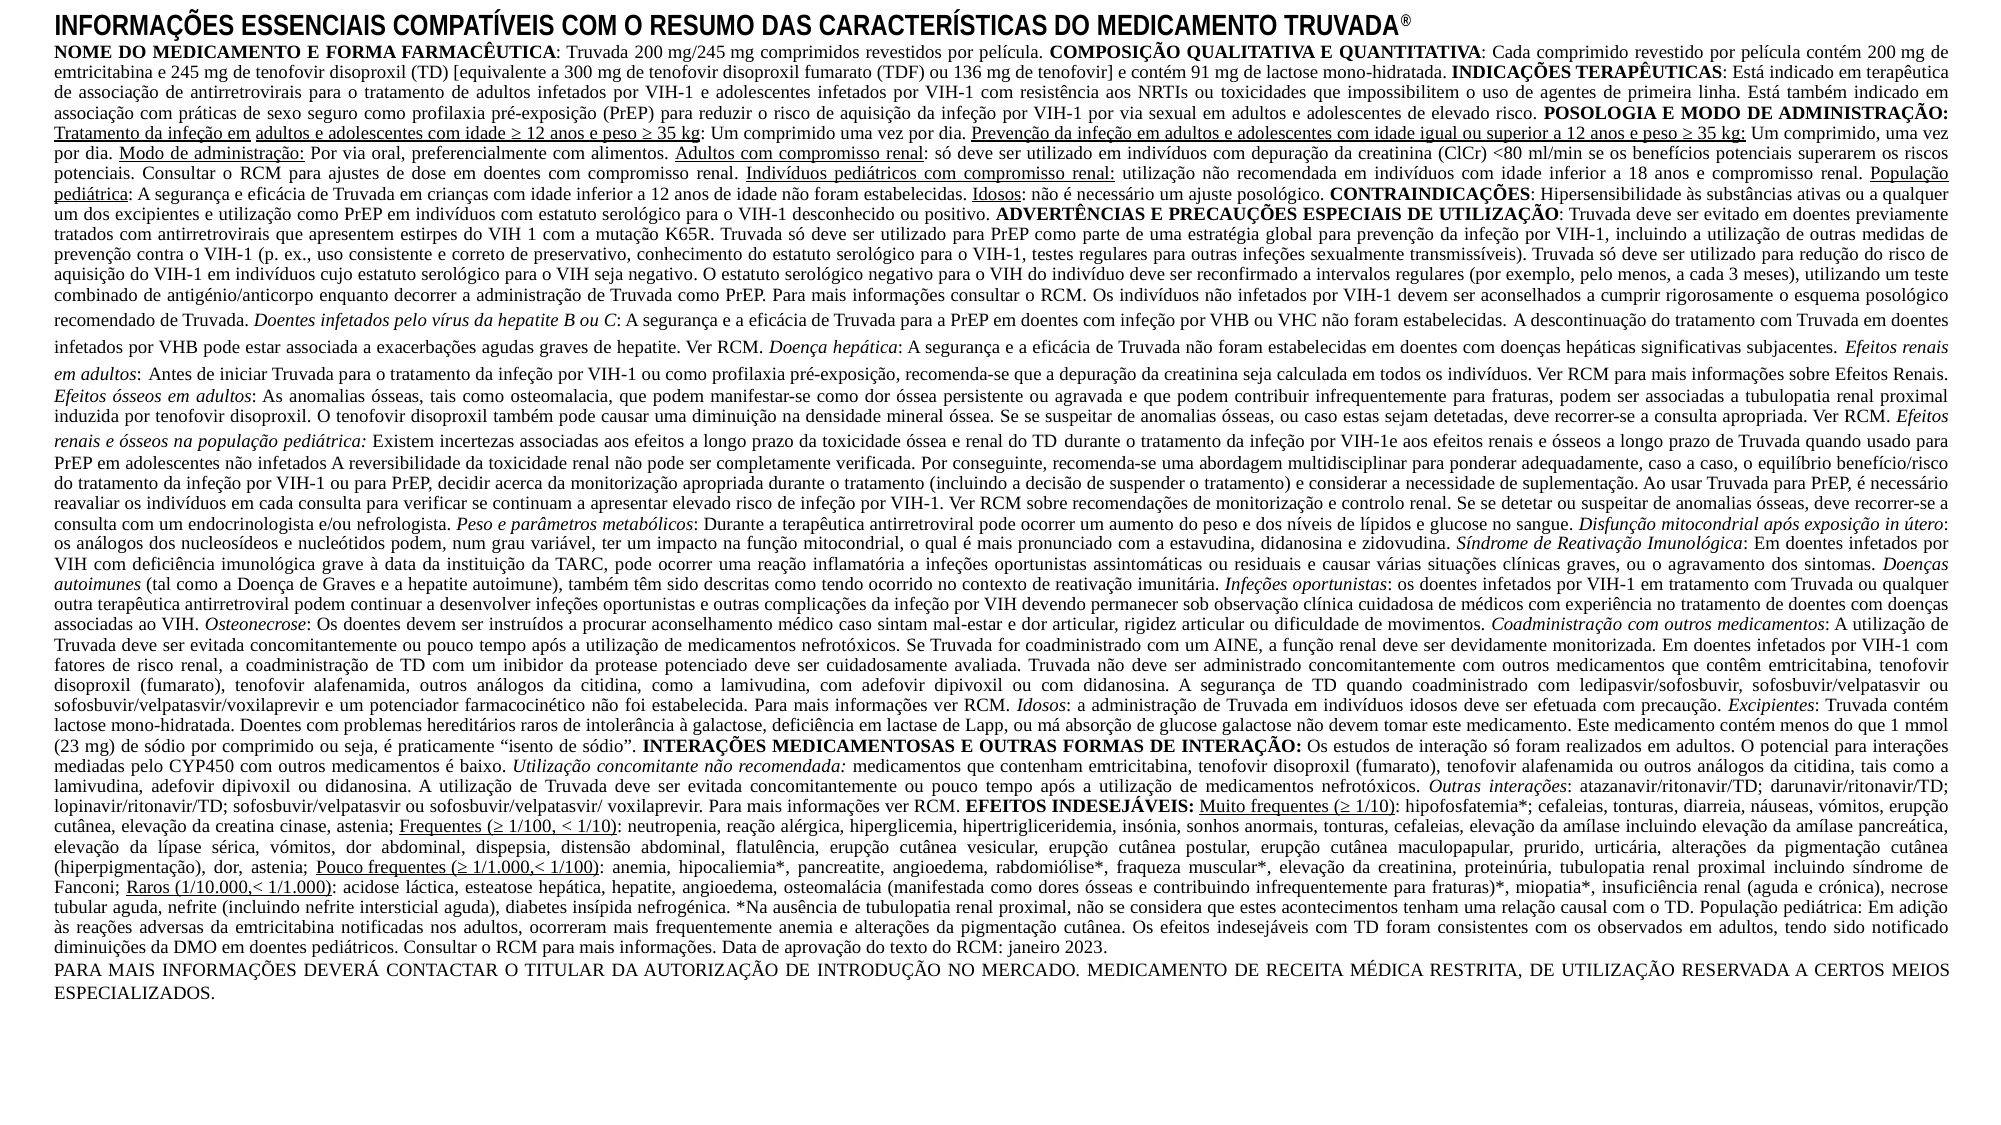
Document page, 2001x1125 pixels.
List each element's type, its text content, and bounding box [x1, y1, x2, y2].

title INFORMAÇÕES ESSENCIAIS COMPATÍVEIS COM O RESUMO DAS CARACTERÍSTICAS DO MEDICAMENTO TRUVADA® [39, 0, 1805, 35]
subtitle NOME DO MEDICAMENTO E FORMA FARMACÊUTICA: Truvada 200 mg/245 mg comprimidos revestidos por película. COMPOSIÇÃO QUALITATIVA E QUANTITATIVA: Cada comprimido revestido por película contém 200 mg de emtricitabina e 245 mg de tenofovir disoproxil (TD) [equivalente a 300 mg de tenofovir disoproxil fumarato (TDF) ou 136 mg de tenofovir] e contém 91 mg de lactose mono‑hidratada. Indicações terapêuticas: Está indicado em terapêutica de associação de antirretrovirais para o tratamento de adultos infetados por VIH-1 e adolescentes infetados por VIH-1 com resistência aos NRTIs ou toxicidades que impossibilitem o uso de agentes de primeira linha. Está também indicado em associação com práticas de sexo seguro como profilaxia pré-exposição (PrEP) para reduzir o risco de aquisição da infeção por VIH-1 por via sexual em adultos e adolescentes de elevado risco. Posologia e modo de administração: Tratamento da infeção em adultos e adolescentes com idade ≥ 12 anos e peso ≥ 35 kg: Um comprimido uma vez por dia. Prevenção da infeção em adultos e adolescentes com idade igual ou superior a 12 anos e peso ≥ 35 kg: Um comprimido, uma vez por dia. Modo de administração: Por via oral, preferencialmente com alimentos. Adultos com compromisso renal: só deve ser utilizado em indivíduos com depuração da creatinina (ClCr) <80 ml/min se os benefícios potenciais superarem os riscos potenciais. Consultar o RCM para ajustes de dose em doentes com compromisso renal. Indivíduos pediátricos com compromisso renal: utilização não recomendada em indivíduos com idade inferior a 18 anos e compromisso renal. População pediátrica: A segurança e eficácia de Truvada em crianças com idade inferior a 12 anos de idade não foram estabelecidas. Idosos: não é necessário um ajuste posológico. Contraindicações: Hipersensibilidade às substâncias ativas ou a qualquer um dos excipientes e utilização como PrEP em indivíduos com estatuto serológico para o VIH-1 desconhecido ou positivo. Advertências e precauções especiais de utilização: Truvada deve ser evitado em doentes previamente tratados com antirretrovirais que apresentem estirpes do VIH 1 com a mutação K65R. Truvada só deve ser utilizado para PrEP como parte de uma estratégia global para prevenção da infeção por VIH‑1, incluindo a utilização de outras medidas de prevenção contra o VIH‑1 (p. ex., uso consistente e correto de preservativo, conhecimento do estatuto serológico para o VIH‑1, testes regulares para outras infeções sexualmente transmissíveis). Truvada só deve ser utilizado para redução do risco de aquisição do VIH‑1 em indivíduos cujo estatuto serológico para o VIH seja negativo. O estatuto serológico negativo para o VIH do indivíduo deve ser reconfirmado a intervalos regulares (por exemplo, pelo menos, a cada 3 meses), utilizando um teste combinado de antigénio/anticorpo enquanto decorrer a administração de Truvada como PrEP. Para mais informações consultar o RCM. Os indivíduos não infetados por VIH‑1 devem ser aconselhados a cumprir rigorosamente o esquema posológico recomendado de Truvada. Doentes infetados pelo vírus da hepatite B ou C: A segurança e a eficácia de Truvada para a PrEP em doentes com infeção por VHB ou VHC não foram estabelecidas. A descontinuação do tratamento com Truvada em doentes infetados por VHB pode estar associada a exacerbações agudas graves de hepatite. Ver RCM. Doença hepática: A segurança e a eficácia de Truvada não foram estabelecidas em doentes com doenças hepáticas significativas subjacentes. Efeitos renais em adultos: Antes de iniciar Truvada para o tratamento da infeção por VIH‑1 ou como profilaxia pré-exposição, recomenda-se que a depuração da creatinina seja calculada em todos os indivíduos. Ver RCM para mais informações sobre Efeitos Renais. Efeitos ósseos em adultos: As anomalias ósseas, tais como osteomalacia, que podem manifestar-se como dor óssea persistente ou agravada e que podem contribuir infrequentemente para fraturas, podem ser associadas a tubulopatia renal proximal induzida por tenofovir disoproxil. O tenofovir disoproxil também pode causar uma diminuição na densidade mineral óssea. Se se suspeitar de anomalias ósseas, ou caso estas sejam detetadas, deve recorrer-se a consulta apropriada. Ver RCM. Efeitos renais e ósseos na população pediátrica: Existem incertezas associadas aos efeitos a longo prazo da toxicidade óssea e renal do TD durante o tratamento da infeção por VIH-1e aos efeitos renais e ósseos a longo prazo de Truvada quando usado para PrEP em adolescentes não infetados A reversibilidade da toxicidade renal não pode ser completamente verificada. Por conseguinte, recomenda-se uma abordagem multidisciplinar para ponderar adequadamente, caso a caso, o equilíbrio benefício/risco do tratamento da infeção por VIH-1 ou para PrEP, decidir acerca da monitorização apropriada durante o tratamento (incluindo a decisão de suspender o tratamento) e considerar a necessidade de suplementação. Ao usar Truvada para PrEP, é necessário reavaliar os indivíduos em cada consulta para verificar se continuam a apresentar elevado risco de infeção por VIH-1. Ver RCM sobre recomendações de monitorização e controlo renal. Se se detetar ou suspeitar de anomalias ósseas, deve recorrer-se a consulta com um endocrinologista e/ou nefrologista. Peso e parâmetros metabólicos: Durante a terapêutica antirretroviral pode ocorrer um aumento do peso e dos níveis de lípidos e glucose no sangue. Disfunção mitocondrial após exposição in útero: os análogos dos nucleosídeos e nucleótidos podem, num grau variável, ter um impacto na função mitocondrial, o qual é mais pronunciado com a estavudina, didanosina e zidovudina. Síndrome de Reativação Imunológica: Em doentes infetados por VIH com deficiência imunológica grave à data da instituição da TARC, pode ocorrer uma reação inflamatória a infeções oportunistas assintomáticas ou residuais e causar várias situações clínicas graves, ou o agravamento dos sintomas. Doenças autoimunes (tal como a Doença de Graves e a hepatite autoimune), também têm sido descritas como tendo ocorrido no contexto de reativação imunitária. Infeções oportunistas: os doentes infetados por VIH‑1 em tratamento com Truvada ou qualquer outra terapêutica antirretroviral podem continuar a desenvolver infeções oportunistas e outras complicações da infeção por VIH devendo permanecer sob observação clínica cuidadosa de médicos com experiência no tratamento de doentes com doenças associadas ao VIH. Osteonecrose: Os doentes devem ser instruídos a procurar aconselhamento médico caso sintam mal-estar e dor articular, rigidez articular ou dificuldade de movimentos. Coadministração com outros medicamentos: A utilização de Truvada deve ser evitada concomitantemente ou pouco tempo após a utilização de medicamentos nefrotóxicos. Se Truvada for coadministrado com um AINE, a função renal deve ser devidamente monitorizada. Em doentes infetados por VIH‑1 com fatores de risco renal, a coadministração de TD com um inibidor da protease potenciado deve ser cuidadosamente avaliada. Truvada não deve ser administrado concomitantemente com outros medicamentos que contêm emtricitabina, tenofovir disoproxil (fumarato), tenofovir alafenamida, outros análogos da citidina, como a lamivudina, com adefovir dipivoxil ou com didanosina. A segurança de TD quando coadministrado com ledipasvir/sofosbuvir, sofosbuvir/velpatasvir ou sofosbuvir/velpatasvir/voxilaprevir e um potenciador farmacocinético não foi estabelecida. Para mais informações ver RCM. Idosos: a administração de Truvada em indivíduos idosos deve ser efetuada com precaução. Excipientes: Truvada contém lactose mono‑hidratada. Doentes com problemas hereditários raros de intolerância à galactose, deficiência em lactase de Lapp, ou má absorção de glucose galactose não devem tomar este medicamento. Este medicamento contém menos do que 1 mmol (23 mg) de sódio por comprimido ou seja, é praticamente “isento de sódio”. Interações medicamentosas e outras formas de interação: Os estudos de interação só foram realizados em adultos. O potencial para interações mediadas pelo CYP450 com outros medicamentos é baixo. Utilização concomitante não recomendada: medicamentos que contenham emtricitabina, tenofovir disoproxil (fumarato), tenofovir alafenamida ou outros análogos da citidina, tais como a lamivudina, adefovir dipivoxil ou didanosina. A utilização de Truvada deve ser evitada concomitantemente ou pouco tempo após a utilização de medicamentos nefrotóxicos. Outras interações: atazanavir/ritonavir/TD; darunavir/ritonavir/TD; lopinavir/ritonavir/TD; sofosbuvir/velpatasvir ou sofosbuvir/velpatasvir/ voxilaprevir. Para mais informações ver RCM. Efeitos indesejáveis: Muito frequentes (≥ 1/10): hipofosfatemia*; cefaleias, tonturas, diarreia, náuseas, vómitos, erupção cutânea, elevação da creatina cinase, astenia; Frequentes (≥ 1/100, < 1/10): neutropenia, reação alérgica, hiperglicemia, hipertrigliceridemia, insónia, sonhos anormais, tonturas, cefaleias, elevação da amílase incluindo elevação da amílase pancreática, elevação da lípase sérica, vómitos, dor abdominal, dispepsia, distensão abdominal, flatulência, erupção cutânea vesicular, erupção cutânea postular, erupção cutânea maculopapular, prurido, urticária, alterações da pigmentação cutânea (hiperpigmentação), dor, astenia; Pouco frequentes (≥ 1/1.000,< 1/100): anemia, hipocaliemia*, pancreatite, angioedema, rabdomiólise*, fraqueza muscular*, elevação da creatinina, proteinúria, tubulopatia renal proximal incluindo síndrome de Fanconi; Raros (1/10.000,< 1/1.000): acidose láctica, esteatose hepática, hepatite, angioedema, osteomalácia (manifestada como dores ósseas e contribuindo infrequentemente para fraturas)*, miopatia*, insuficiência renal (aguda e crónica), necrose tubular aguda, nefrite (incluindo nefrite intersticial aguda), diabetes insípida nefrogénica. *Na ausência de tubulopatia renal proximal, não se considera que estes acontecimentos tenham uma relação causal com o TD. População pediátrica: Em adição às reações adversas da emtricitabina notificadas nos adultos, ocorreram mais frequentemente anemia e alterações da pigmentação cutânea. Os efeitos indesejáveis com TD foram consistentes com os observados em adultos, tendo sido notificado diminuições da DMO em doentes pediátricos. Consultar o RCM para mais informações. Data de aprovação do texto do RCM: janeiro 2023. PARa mais informações deverá contactar o titular da autorização de introdução no mercado. MEDICAMENTO DE RECEITA MÉDICA RESTRITA, DE UTILIZAÇÃO RESERVADA A CERTOS MEIOS ESPECIALIZADOS. [39, 35, 1964, 787]
